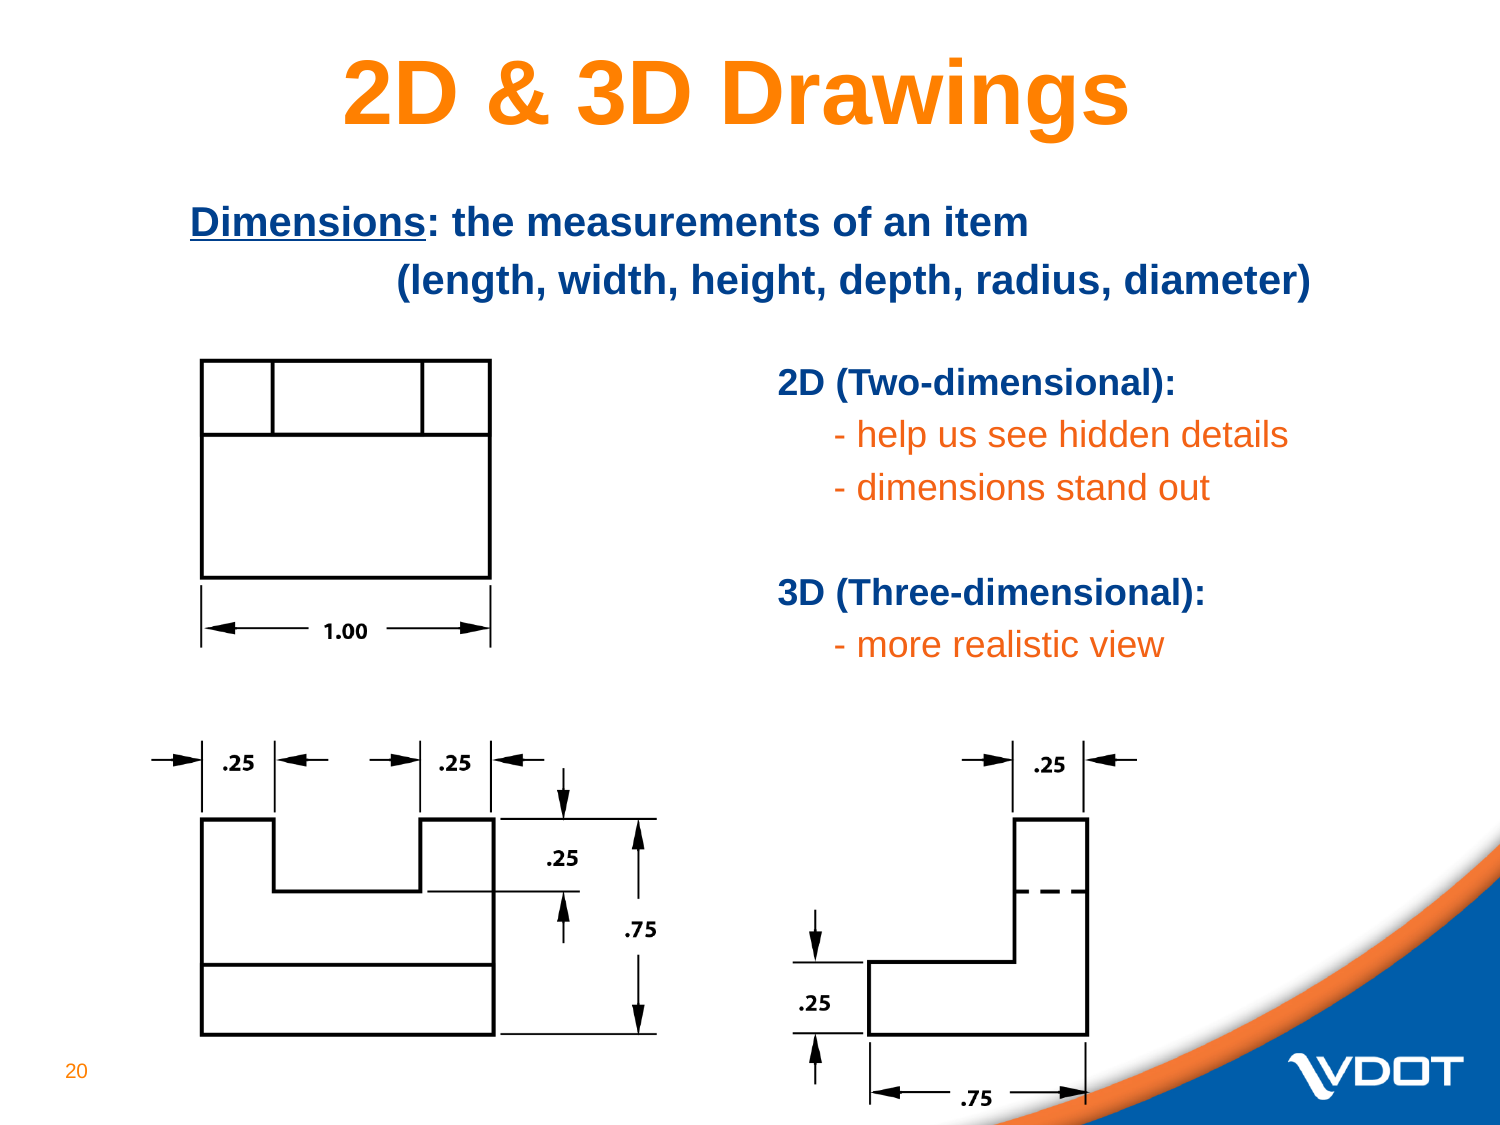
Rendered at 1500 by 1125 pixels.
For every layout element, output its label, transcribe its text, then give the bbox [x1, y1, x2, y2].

text_box 2D (Two-dimensional): - help us see hidden details - dimensions stand out 3D (Three-dimensional): - more realistic view [762, 350, 1475, 700]
text_box Dimensions: the measurements of an item (length, width, height, depth, radius, diameter) [174, 187, 1332, 303]
picture [149, 356, 1500, 1125]
slide_number 20 [49, 1049, 144, 1101]
title 2D & 3D Drawings [99, 12, 1375, 163]
